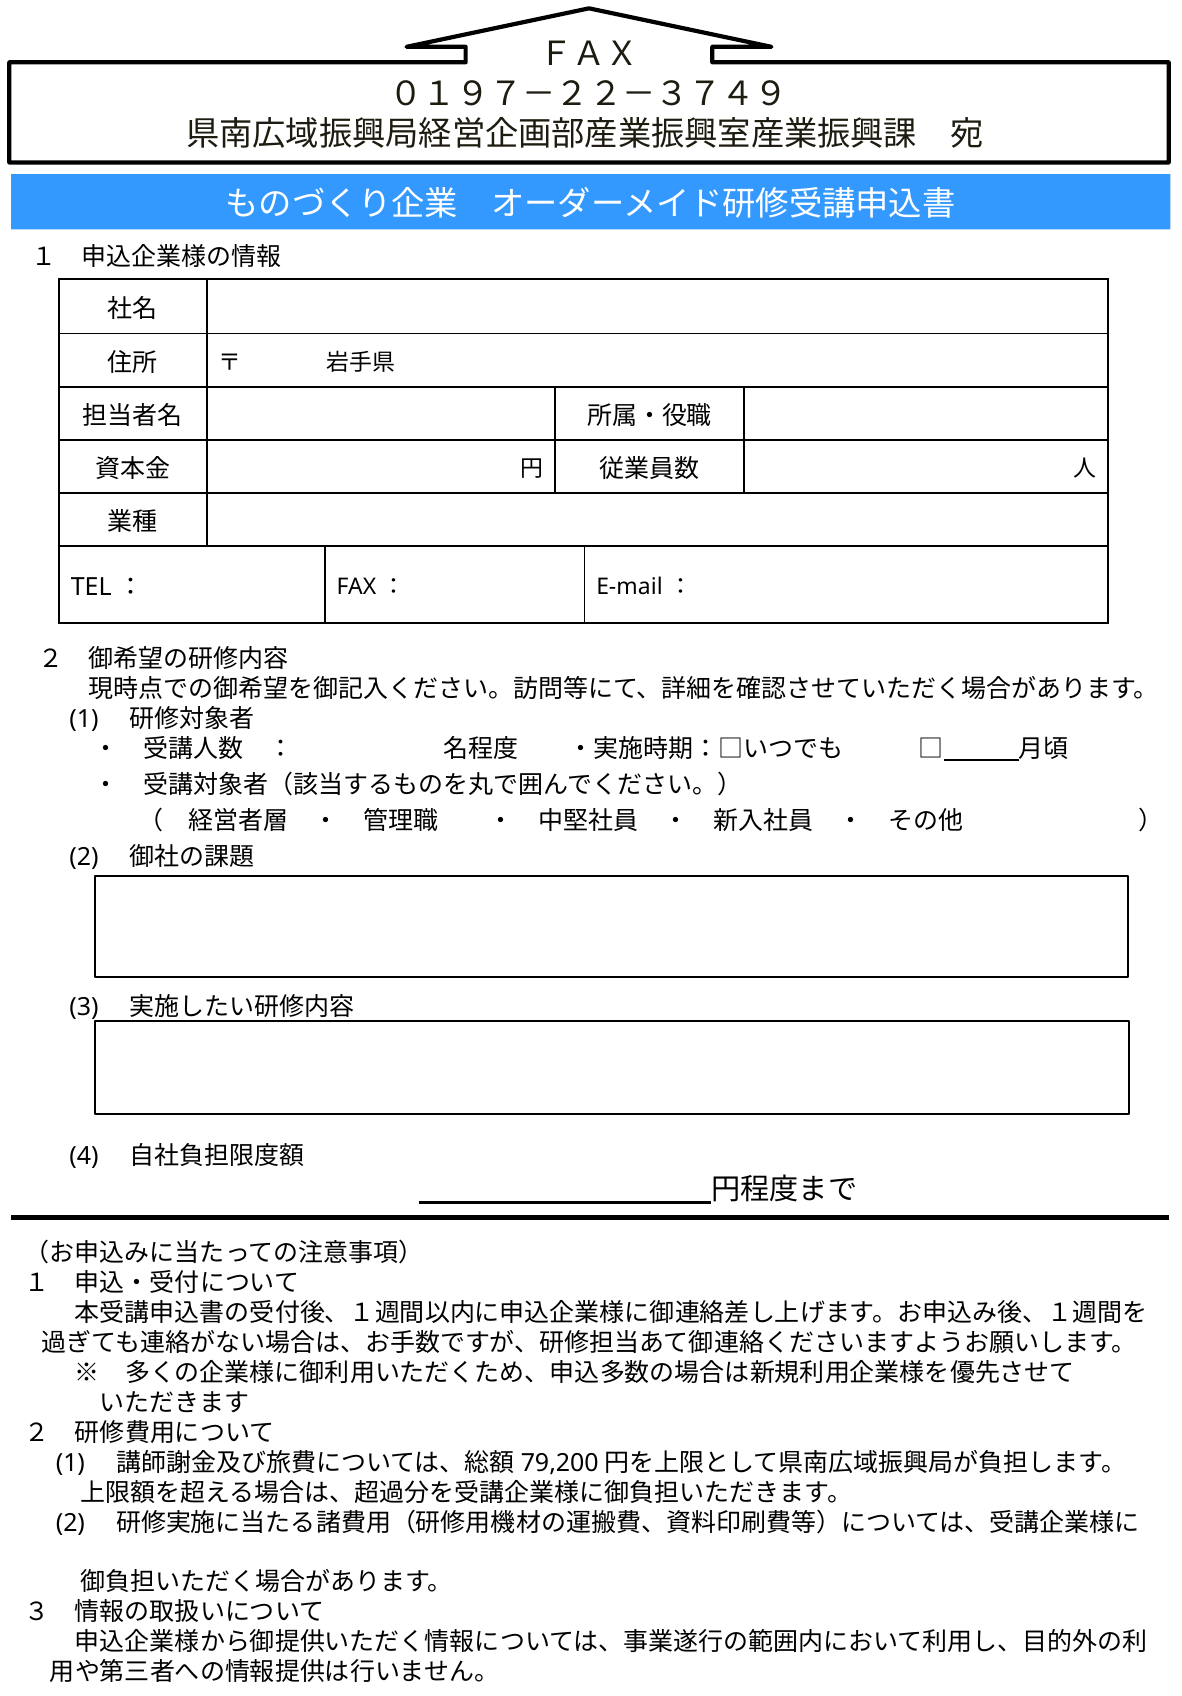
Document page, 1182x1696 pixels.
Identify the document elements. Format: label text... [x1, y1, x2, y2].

text_box [93, 1019, 1131, 1116]
table_header 社名 [60, 280, 206, 333]
table_cell TEL： [60, 547, 324, 622]
text_box ２ 御希望の研修内容 現時点での御希望を御記入ください。訪問等にて、詳細を確認させていただく場合があります。 (1) 研修対象者 ・ 受講人数 ： 名程度 ・実施時期：□いつでも □ 月頃 ・ 受講対象者（該当するものを丸で囲んでください。） （ 経営者層 ・ 管理職 ・ 中堅社員 ・ 新入社員 ・ その他 ） (2) 御社の課題 (3) 実施したい研修内容 (4) 自社負担限度額 円程度まで [23, 634, 1182, 1303]
text_box ＦＡＸ ０１９７－２２－３７４９ 県南広域振興局経営企画部産業振興室産業振興課 宛 [7, 6, 1171, 165]
text_box [93, 874, 1130, 979]
table_cell 業種 [60, 494, 206, 545]
table_cell [208, 494, 1107, 545]
text_box ものづくり企業 オーダーメイド研修受講申込書 [9, 172, 1173, 231]
table_cell 〒 岩手県 [208, 334, 1107, 386]
table_cell FAX： [326, 547, 584, 622]
table_cell 資本金 [60, 441, 206, 492]
text_box １ 申込企業様の情報 [16, 233, 297, 278]
table_cell [745, 388, 1107, 439]
table_cell 人 [745, 441, 1107, 492]
table_cell 住所 [60, 334, 206, 386]
table_cell 円 [208, 441, 554, 492]
text_box （お申込みに当たっての注意事項） １ 申込・受付について 本受講申込書の受付後、１週間以内に申込企業様に御連絡差し上げます。お申込み後、１週間を 過ぎても連絡がない場合は、お手数ですが、研修担当あて御連絡くださいますようお願いします。 ※ 多くの企業様に御利用いただくため、申込多数の場合は新規利用企業様を優先させて いただきます ２ 研修費用について (1) 講師謝金及び旅費については、総額79,200円を上限として県南広域振興局が負担します。 上限額を超える場合は、超過分を受講企業様に御負担いただきます。 (2) 研修実施に当たる諸費用（研修用機材の運搬費、資料印刷費等）については、受講企業様に 御負担いただく場合があります。 ３ 情報の取扱いについて 申込企業様から御提供いただく情報については、事業遂行の範囲内において利用し、目的外の利 用や第三者への情報提供は行いません。 [10, 1229, 1172, 1693]
table_cell 担当者名 [60, 388, 206, 439]
table_header [208, 280, 1107, 333]
table_cell 所属・役職 [556, 388, 743, 439]
table_cell 従業員数 [556, 441, 743, 492]
table_cell [208, 388, 554, 439]
table_cell E-mail： [585, 547, 1107, 622]
